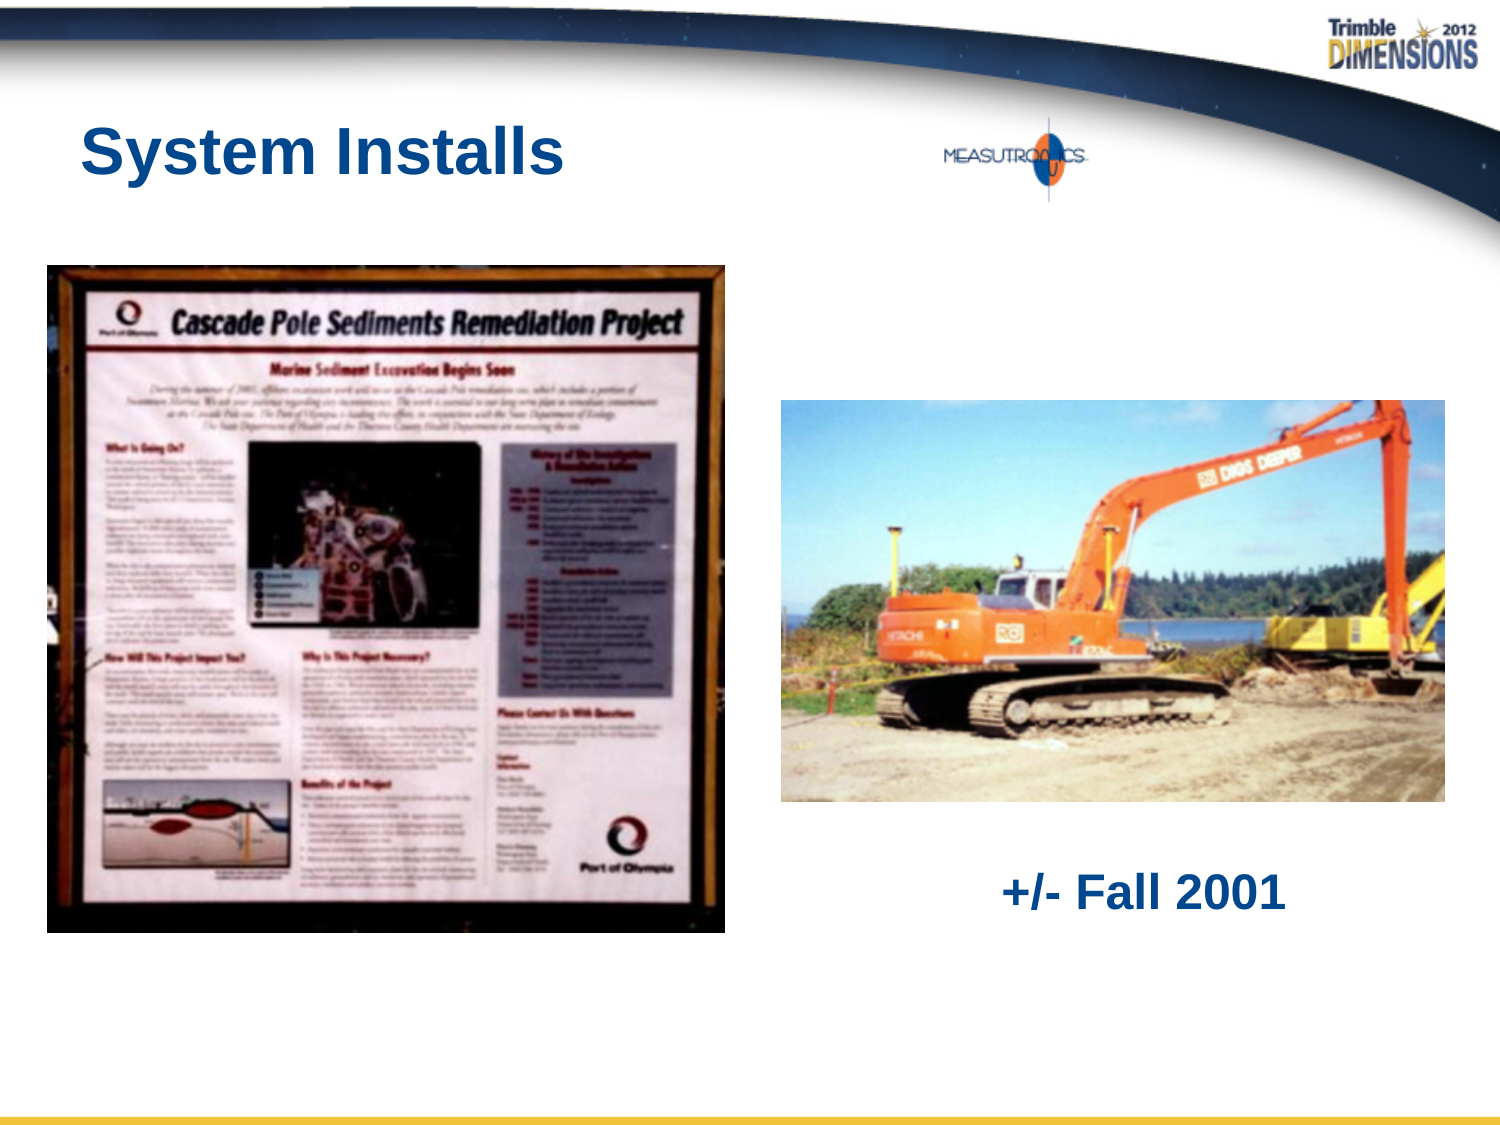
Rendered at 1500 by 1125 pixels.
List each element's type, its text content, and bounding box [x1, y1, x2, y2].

picture [0, 0, 1500, 1125]
text_box System Installs [65, 100, 933, 196]
text_box +/- Fall 2001 [986, 852, 1314, 927]
